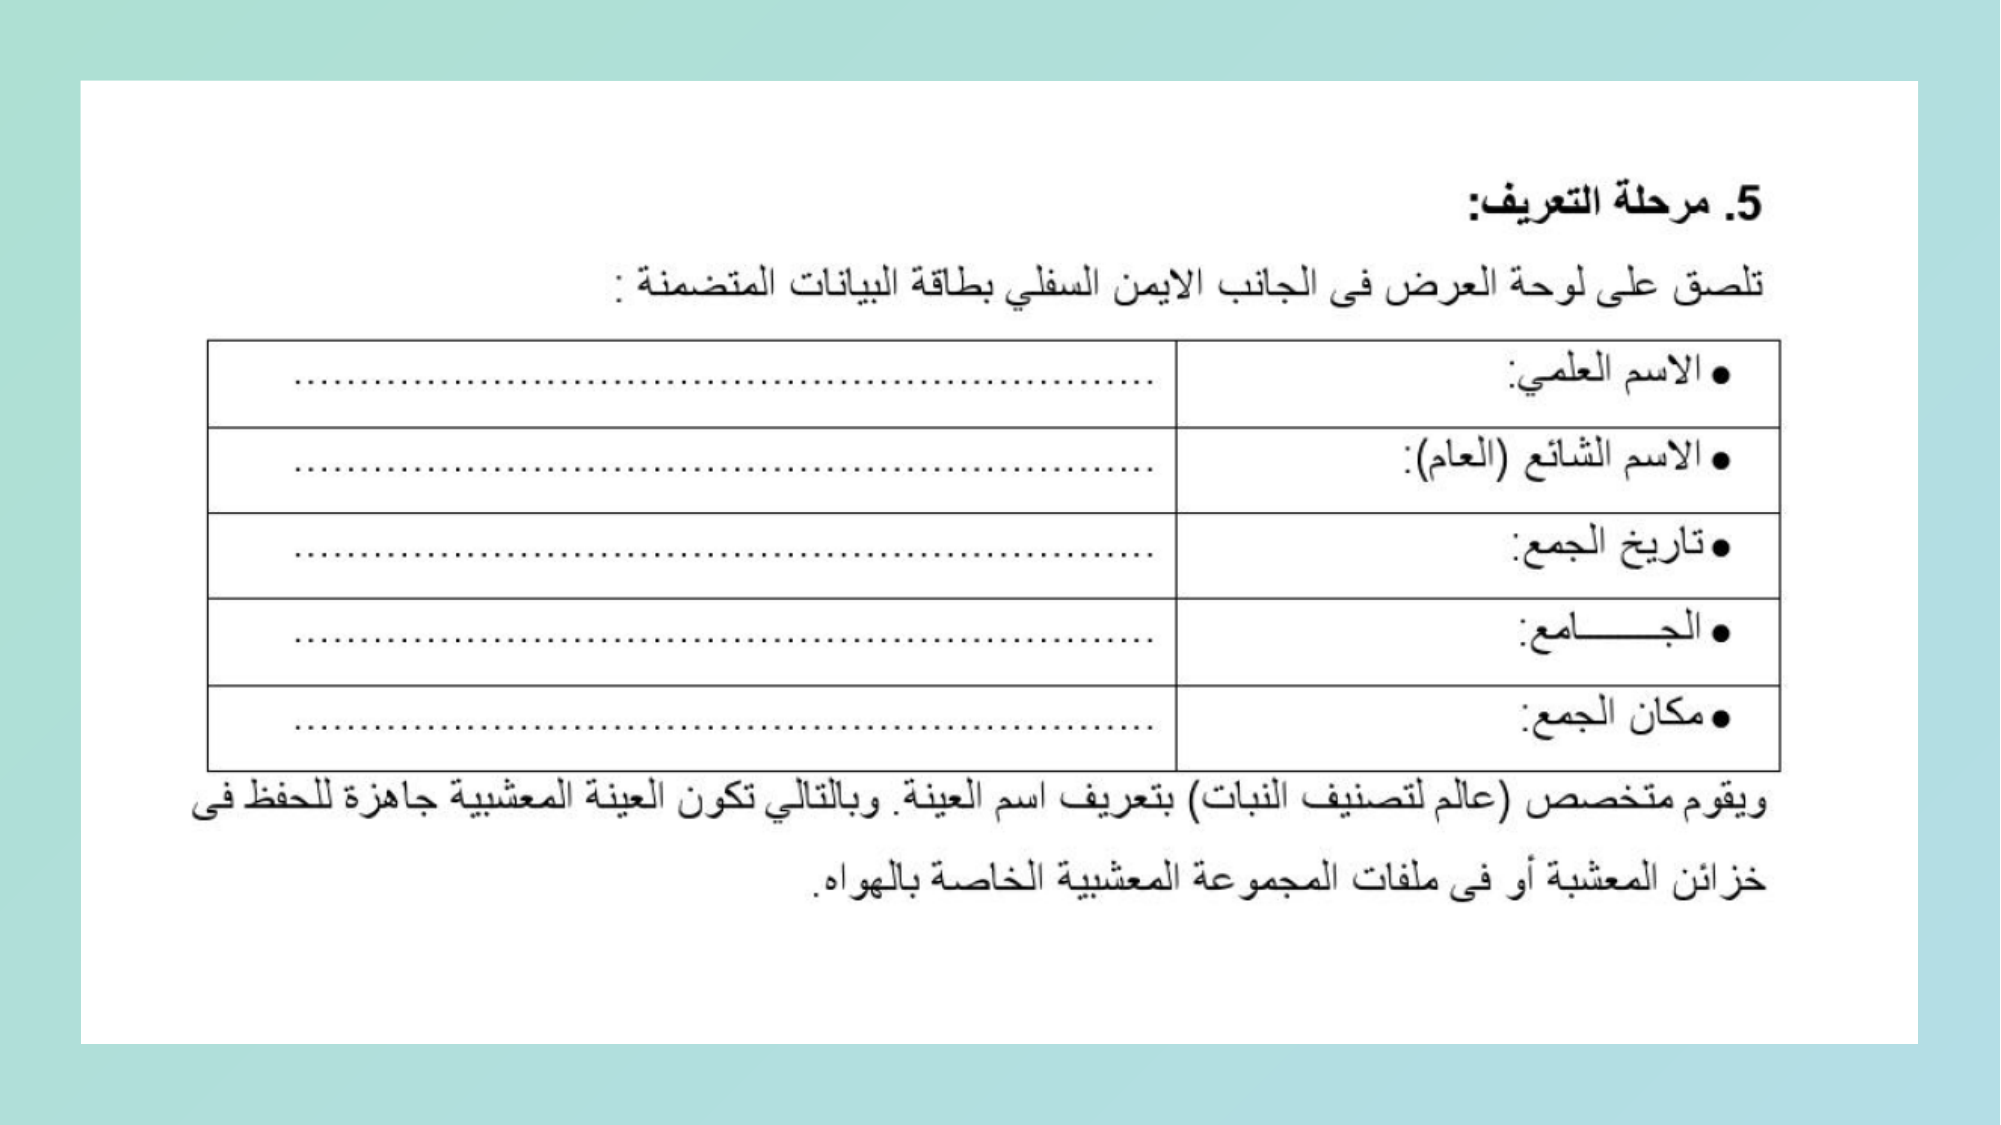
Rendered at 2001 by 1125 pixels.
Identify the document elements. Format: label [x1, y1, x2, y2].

picture [156, 135, 1819, 954]
